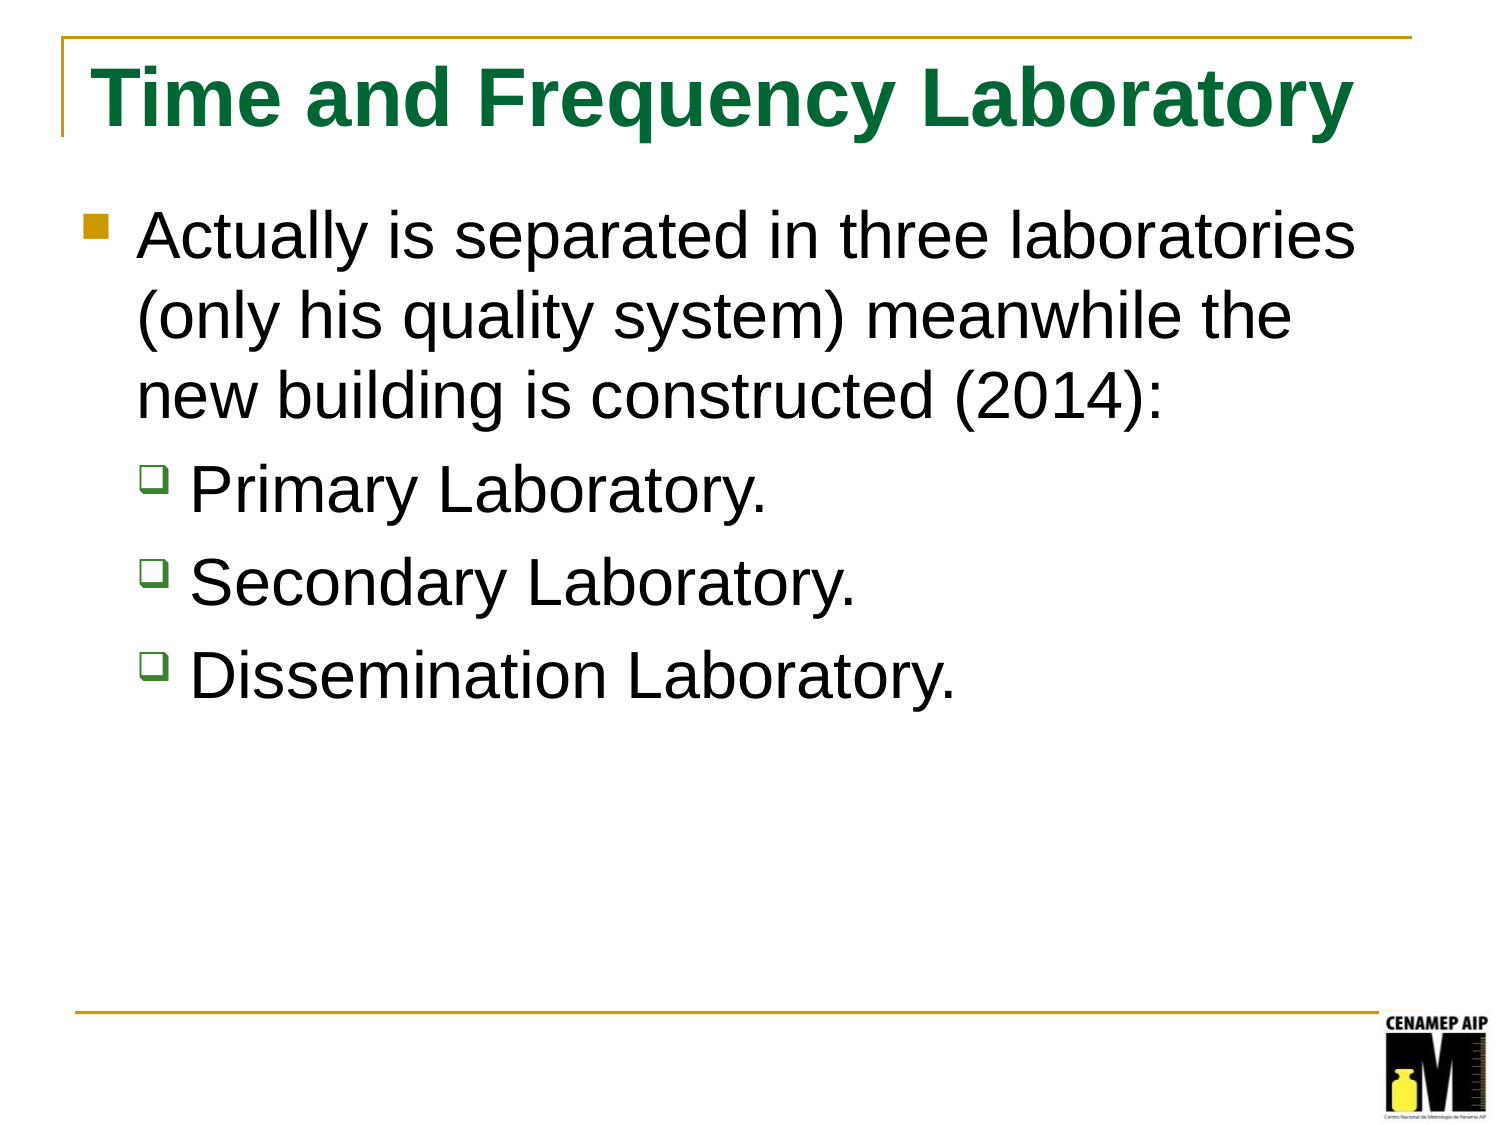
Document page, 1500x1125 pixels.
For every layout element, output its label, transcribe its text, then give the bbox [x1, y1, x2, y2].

list Actually is separated in three laboratories (only his quality system) meanwhile the new building is constructed (2014): Primary Laboratory. Secondary Laboratory. Dissemination Laboratory. [64, 184, 1415, 1008]
picture [1378, 1011, 1495, 1125]
title Time and Frequency Laboratory [75, 35, 1425, 161]
